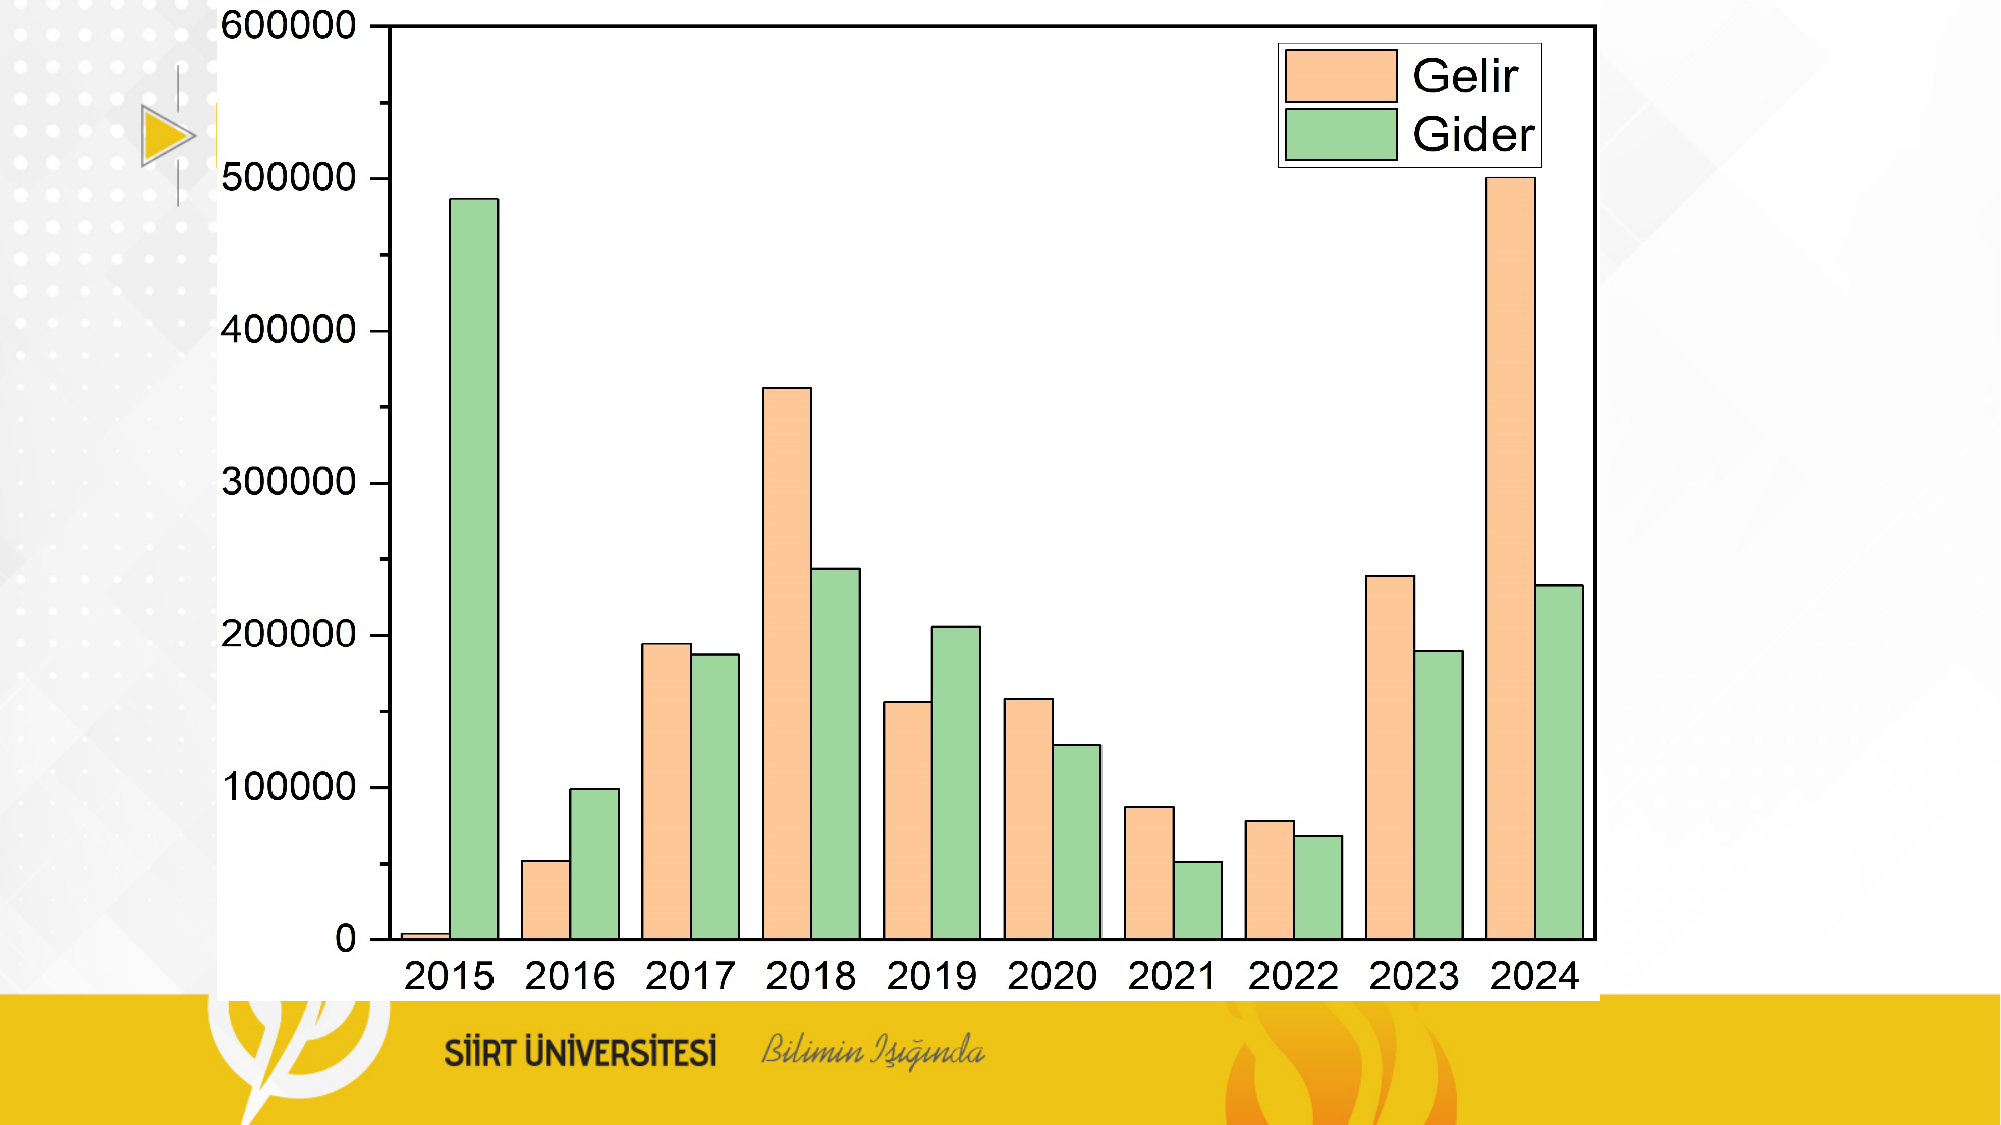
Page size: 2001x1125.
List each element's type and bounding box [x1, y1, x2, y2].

list [217, 0, 1600, 1002]
picture [0, 0, 2001, 1125]
